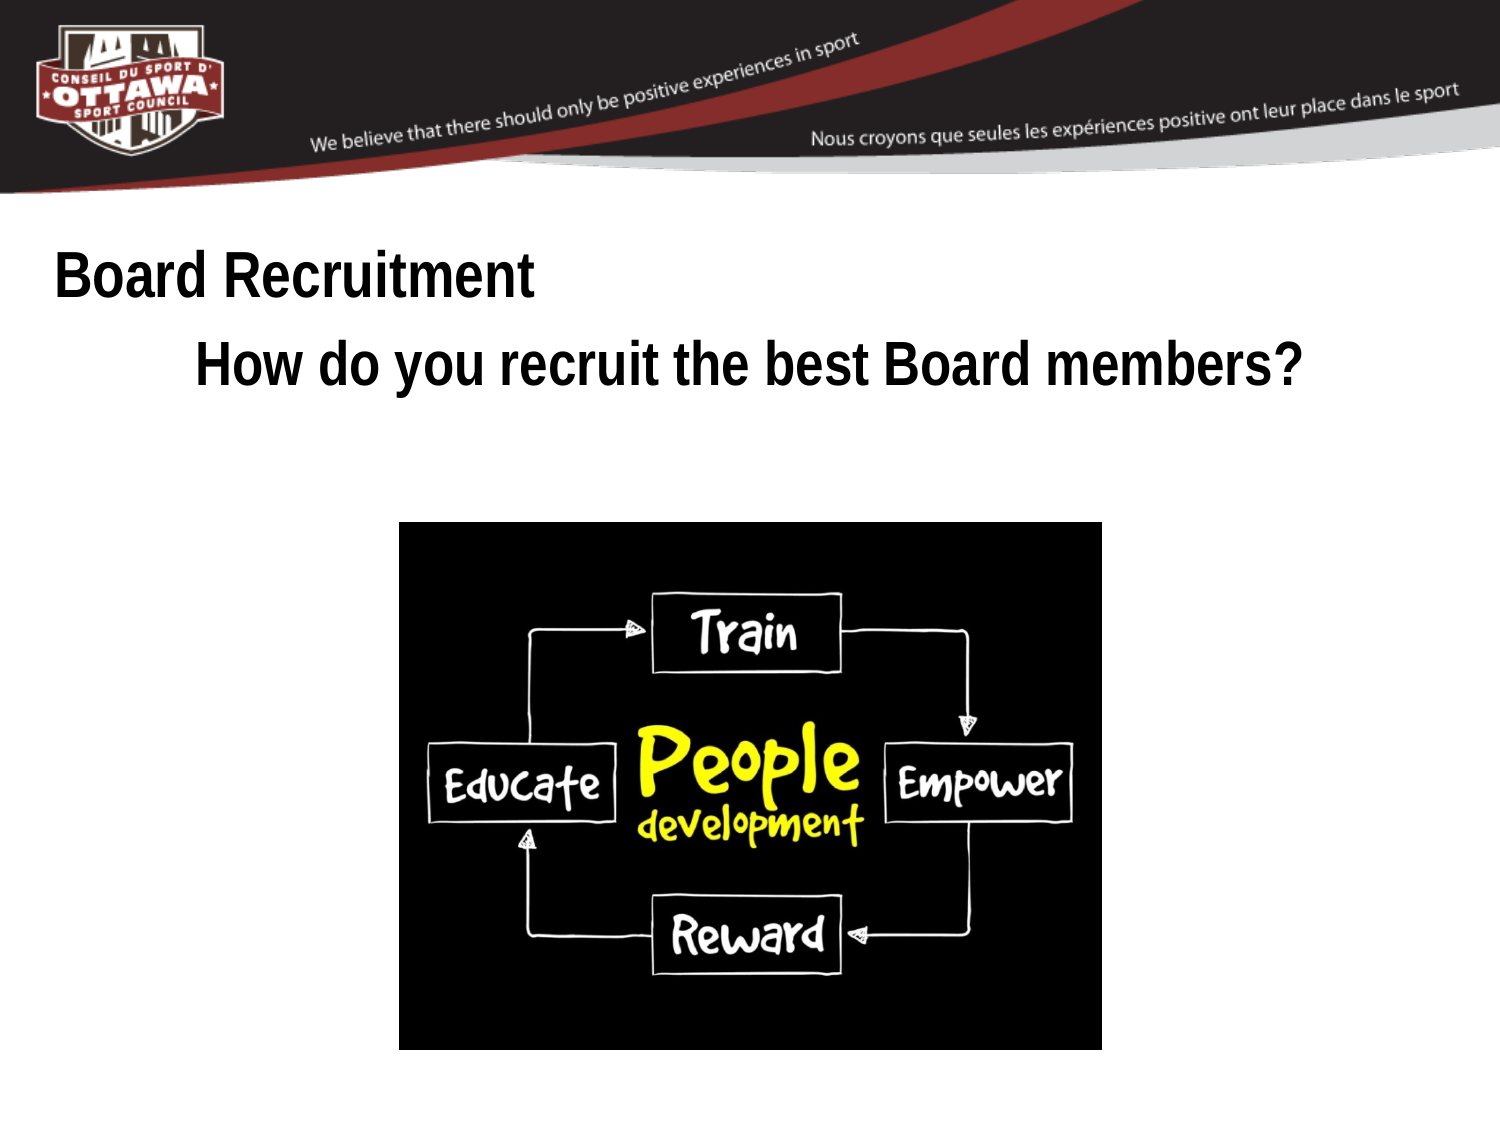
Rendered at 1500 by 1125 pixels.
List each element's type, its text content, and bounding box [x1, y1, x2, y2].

list How do you recruit the best Board members? [135, 314, 1366, 422]
picture [0, 0, 1500, 1125]
title Board Recruitment [53, 232, 1405, 377]
